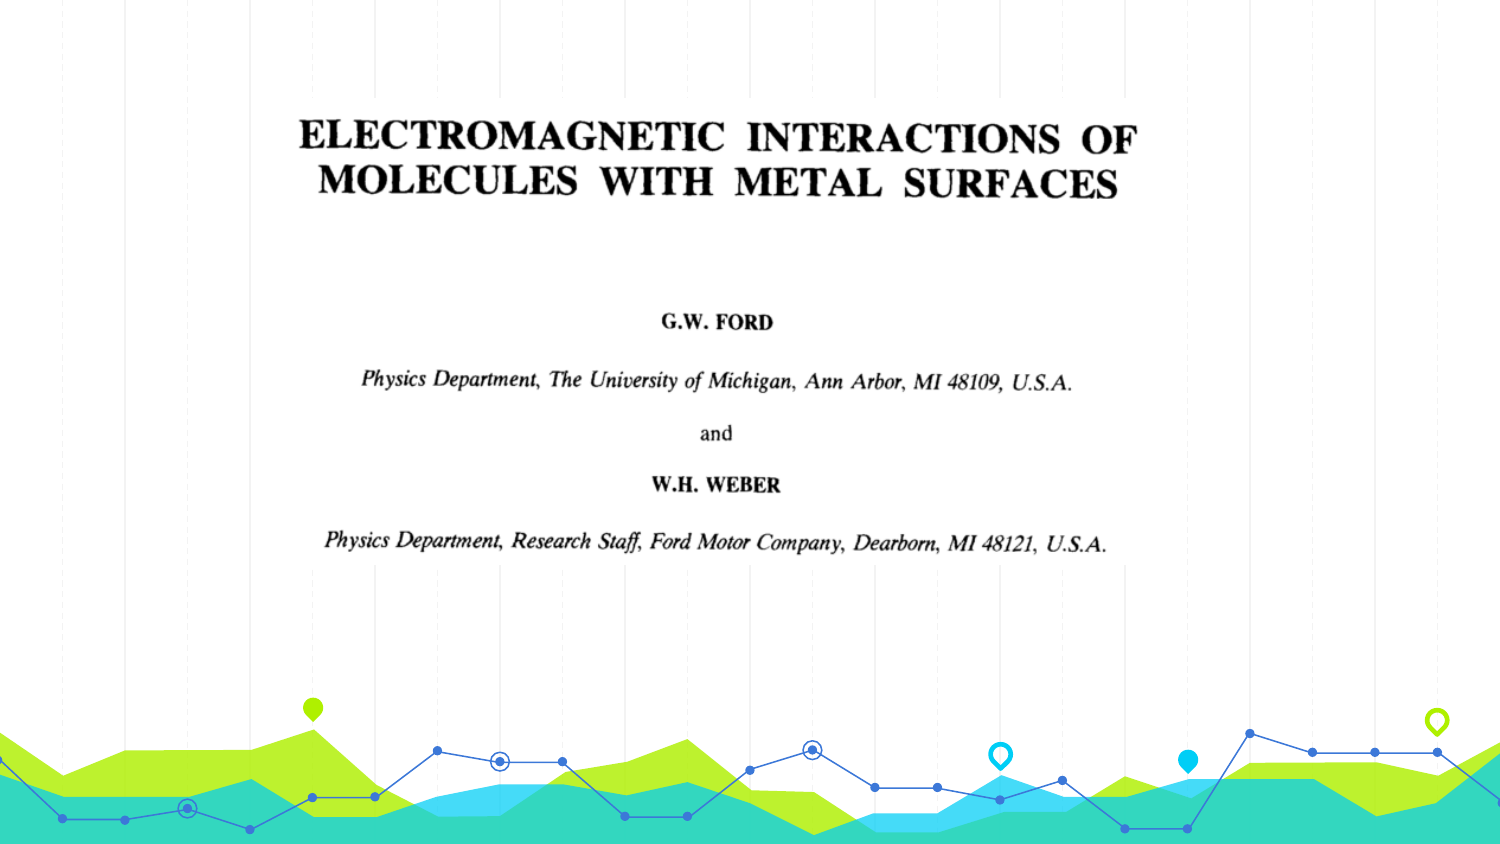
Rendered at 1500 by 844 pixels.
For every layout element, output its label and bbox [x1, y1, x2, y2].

picture [283, 97, 1148, 565]
